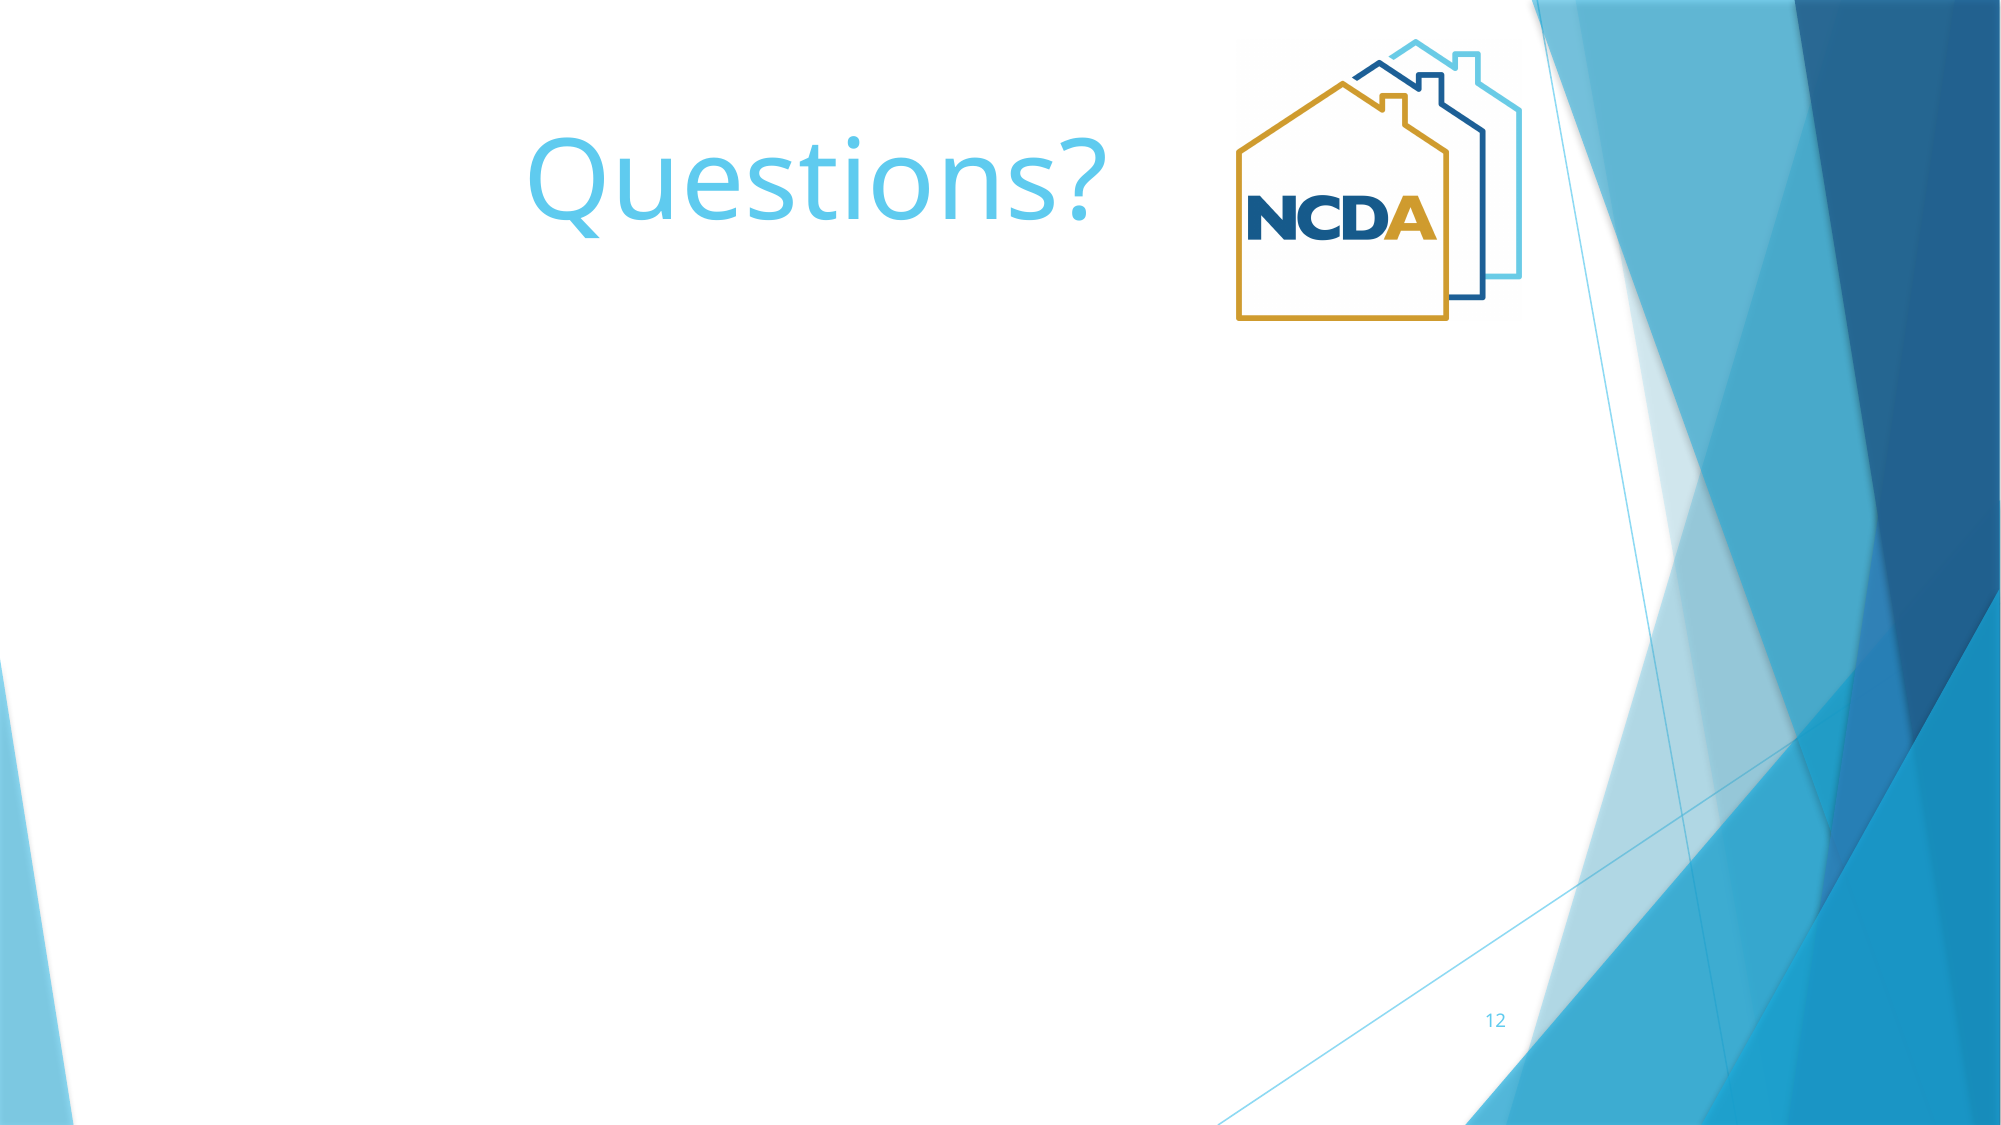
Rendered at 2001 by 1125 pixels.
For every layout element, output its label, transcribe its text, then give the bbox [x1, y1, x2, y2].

picture [1235, 39, 1522, 321]
title Questions? [111, 99, 1231, 317]
slide_number 12 [1409, 991, 1522, 1051]
